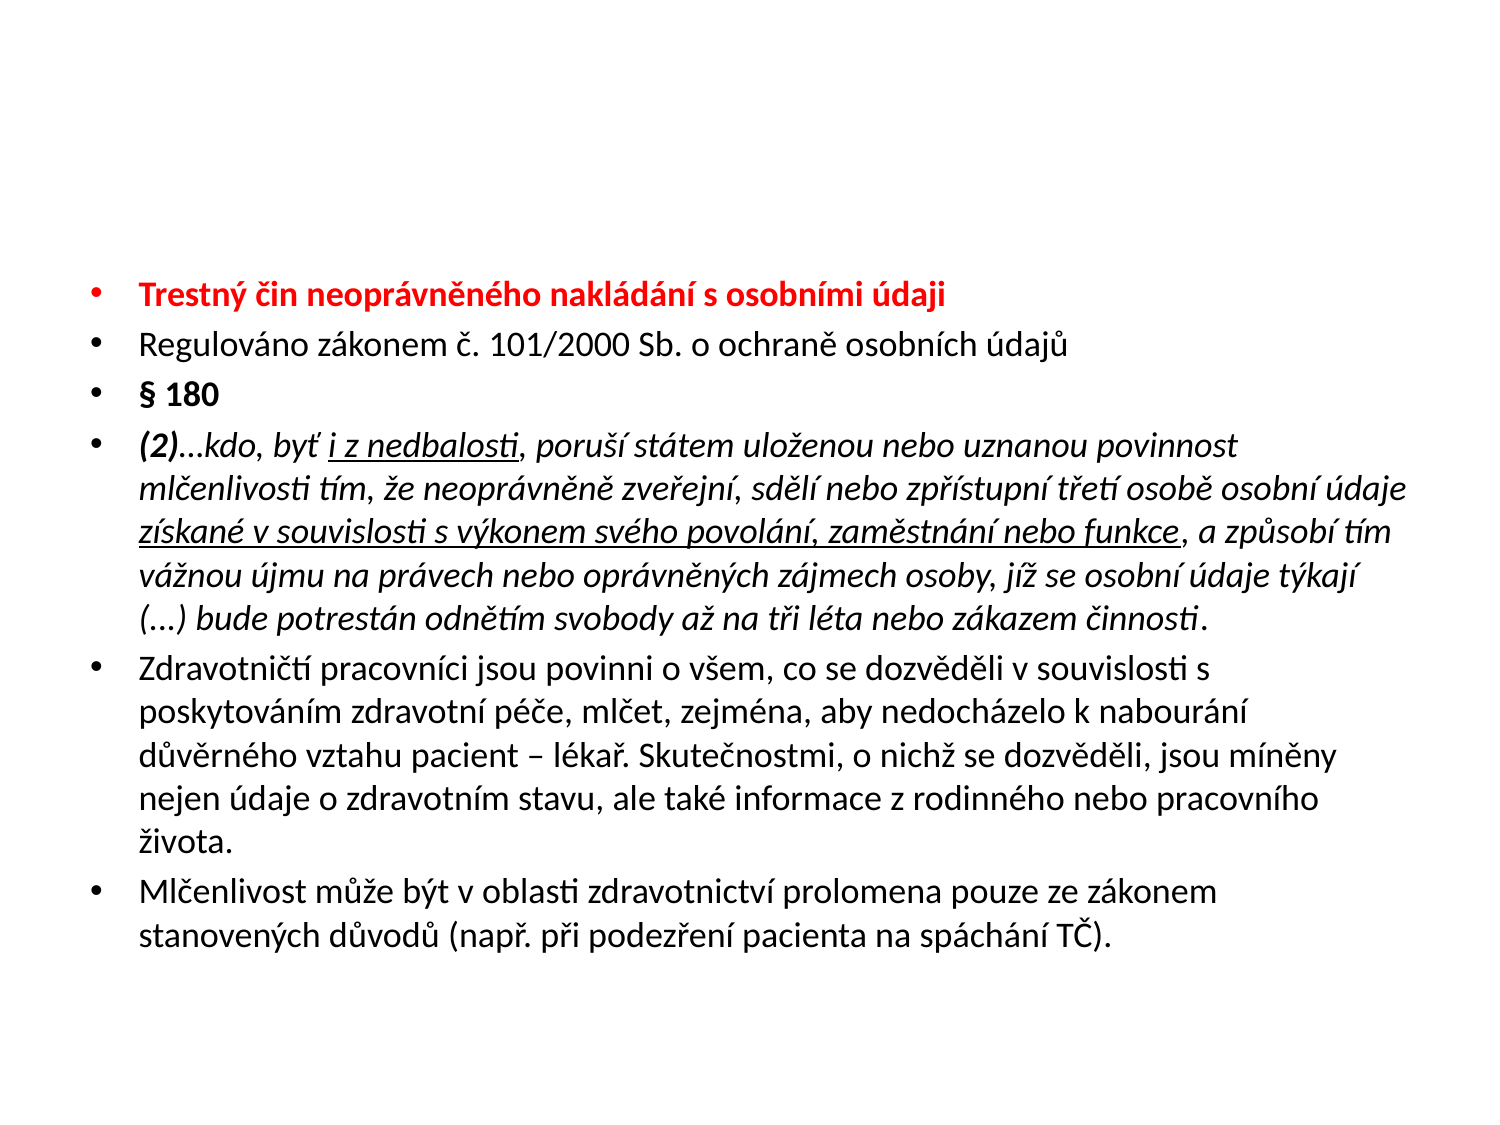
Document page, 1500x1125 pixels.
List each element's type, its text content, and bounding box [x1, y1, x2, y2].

list Trestný čin neoprávněného nakládání s osobními údaji Regulováno zákonem č. 101/2000 Sb. o ochraně osobních údajů § 180 (2)…kdo, byť i z nedbalosti, poruší státem uloženou nebo uznanou povinnost mlčenlivosti tím, že neoprávněně zveřejní, sdělí nebo zpřístupní třetí osobě osobní údaje získané v souvislosti s výkonem svého povolání, zaměstnání nebo funkce, a způsobí tím vážnou újmu na právech nebo oprávněných zájmech osoby, jíž se osobní údaje týkají (...) bude potrestán odnětím svobody až na tři léta nebo zákazem činnosti. Zdravotničtí pracovníci jsou povinni o všem, co se dozvěděli v souvislosti s poskytováním zdravotní péče, mlčet, zejména, aby nedocházelo k nabourání důvěrného vztahu pacient – lékař. Skutečnostmi, o nichž se dozvěděli, jsou míněny nejen údaje o zdravotním stavu, ale také informace z rodinného nebo pracovního života. Mlčenlivost může být v oblasti zdravotnictví prolomena pouze ze zákonem stanovených důvodů (např. při podezření pacienta na spáchání TČ). [75, 262, 1425, 1005]
